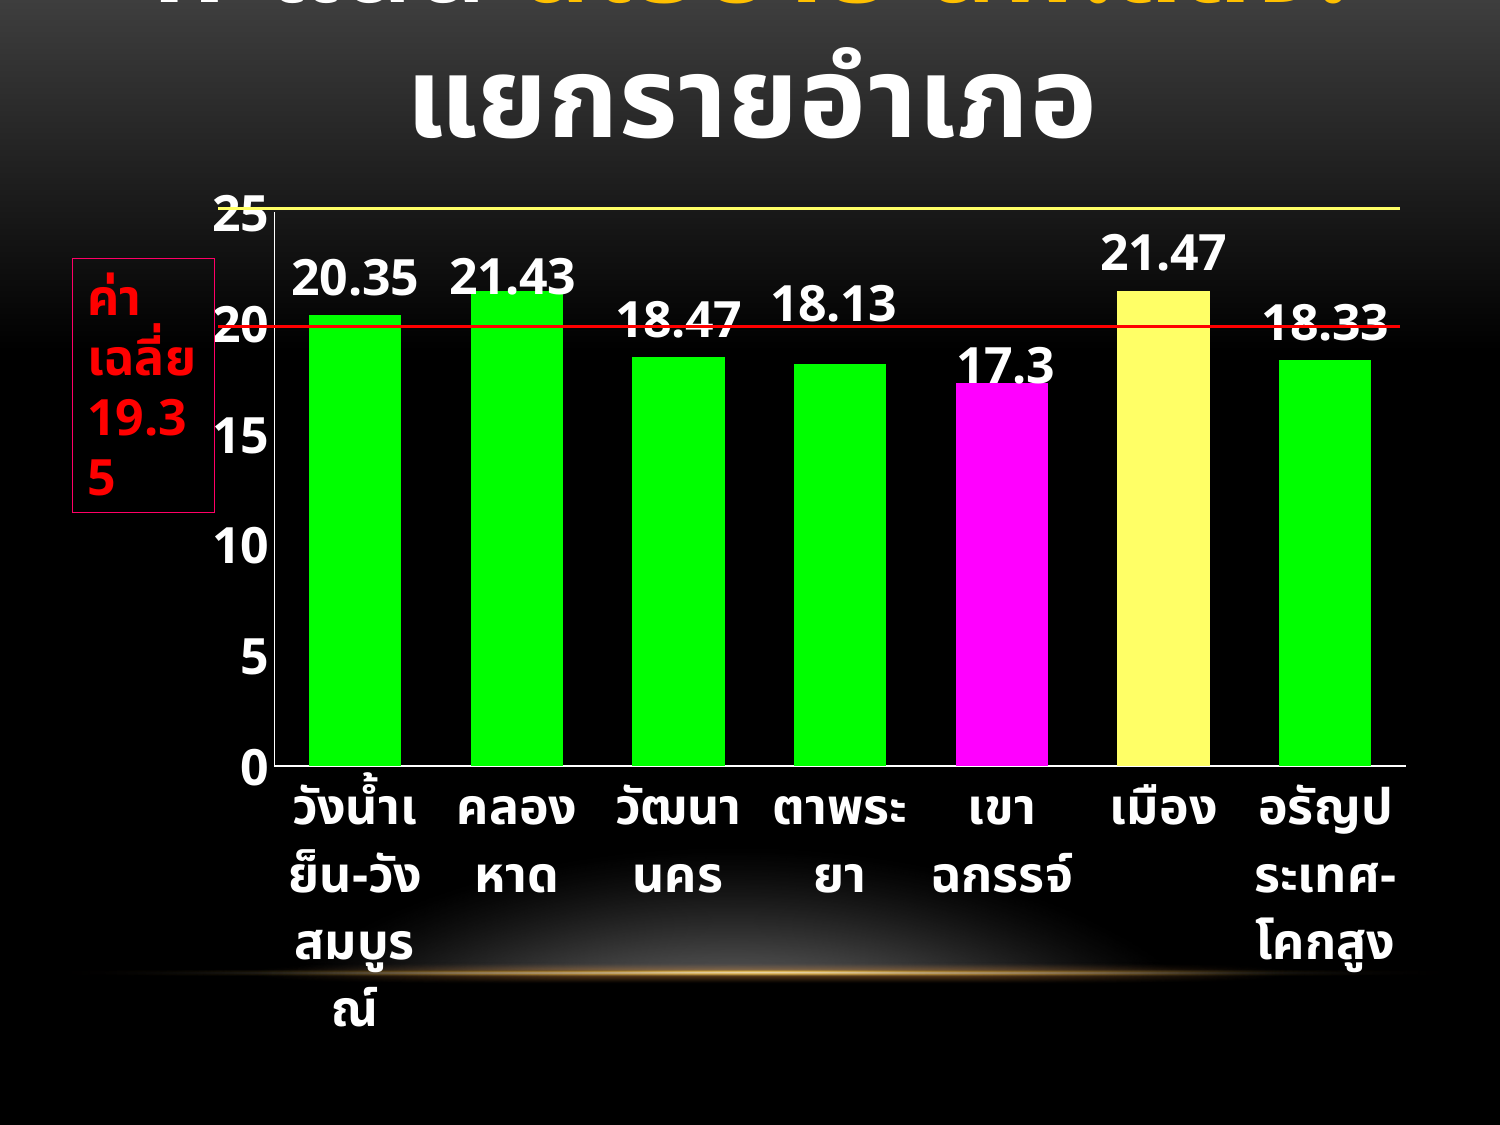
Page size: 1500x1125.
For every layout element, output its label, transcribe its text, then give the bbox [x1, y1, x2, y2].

chart [186, 160, 1432, 1059]
title คะแนน นโยบาย นพ.สสจ. แยกรายอำเภอ [76, 19, 1427, 168]
picture [0, 0, 1500, 1125]
text_box ค่าเฉลี่ย 19.35 [72, 258, 181, 513]
